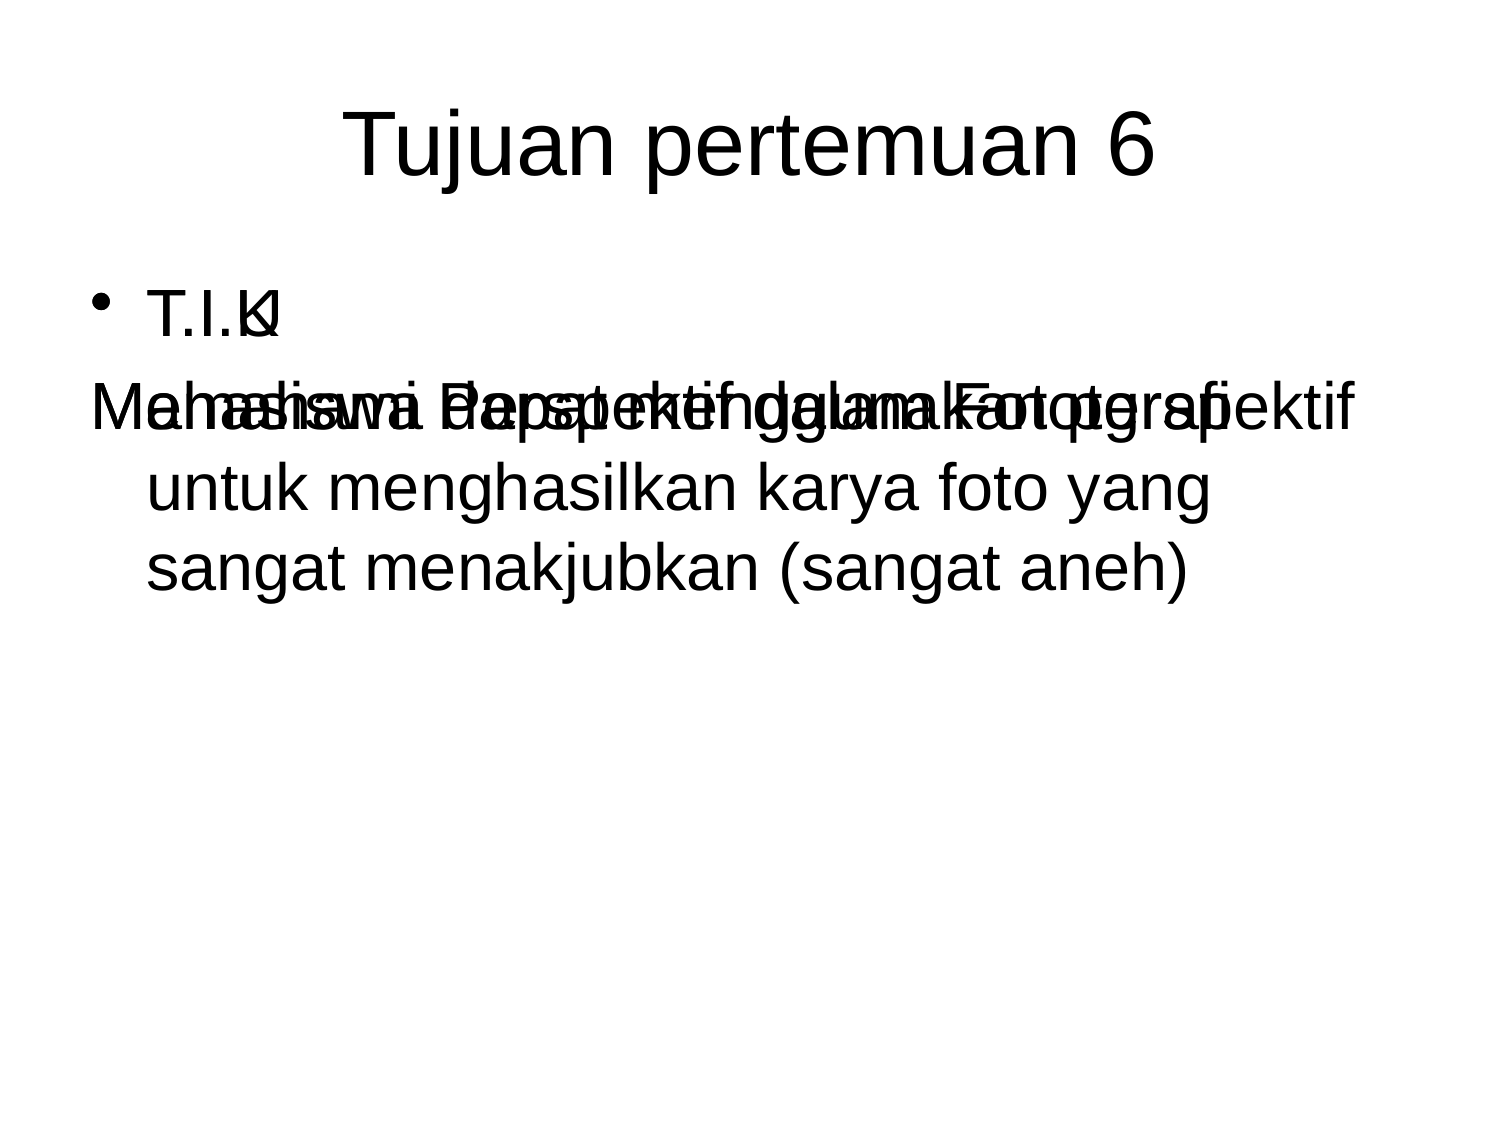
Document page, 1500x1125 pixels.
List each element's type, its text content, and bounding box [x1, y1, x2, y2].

title Tujuan pertemuan 6 [74, 44, 1426, 233]
list T.I.K Mahasiswa dapat menggunakan perspektif untuk menghasilkan karya foto yang sangat menakjubkan (sangat aneh) [74, 262, 1426, 1006]
